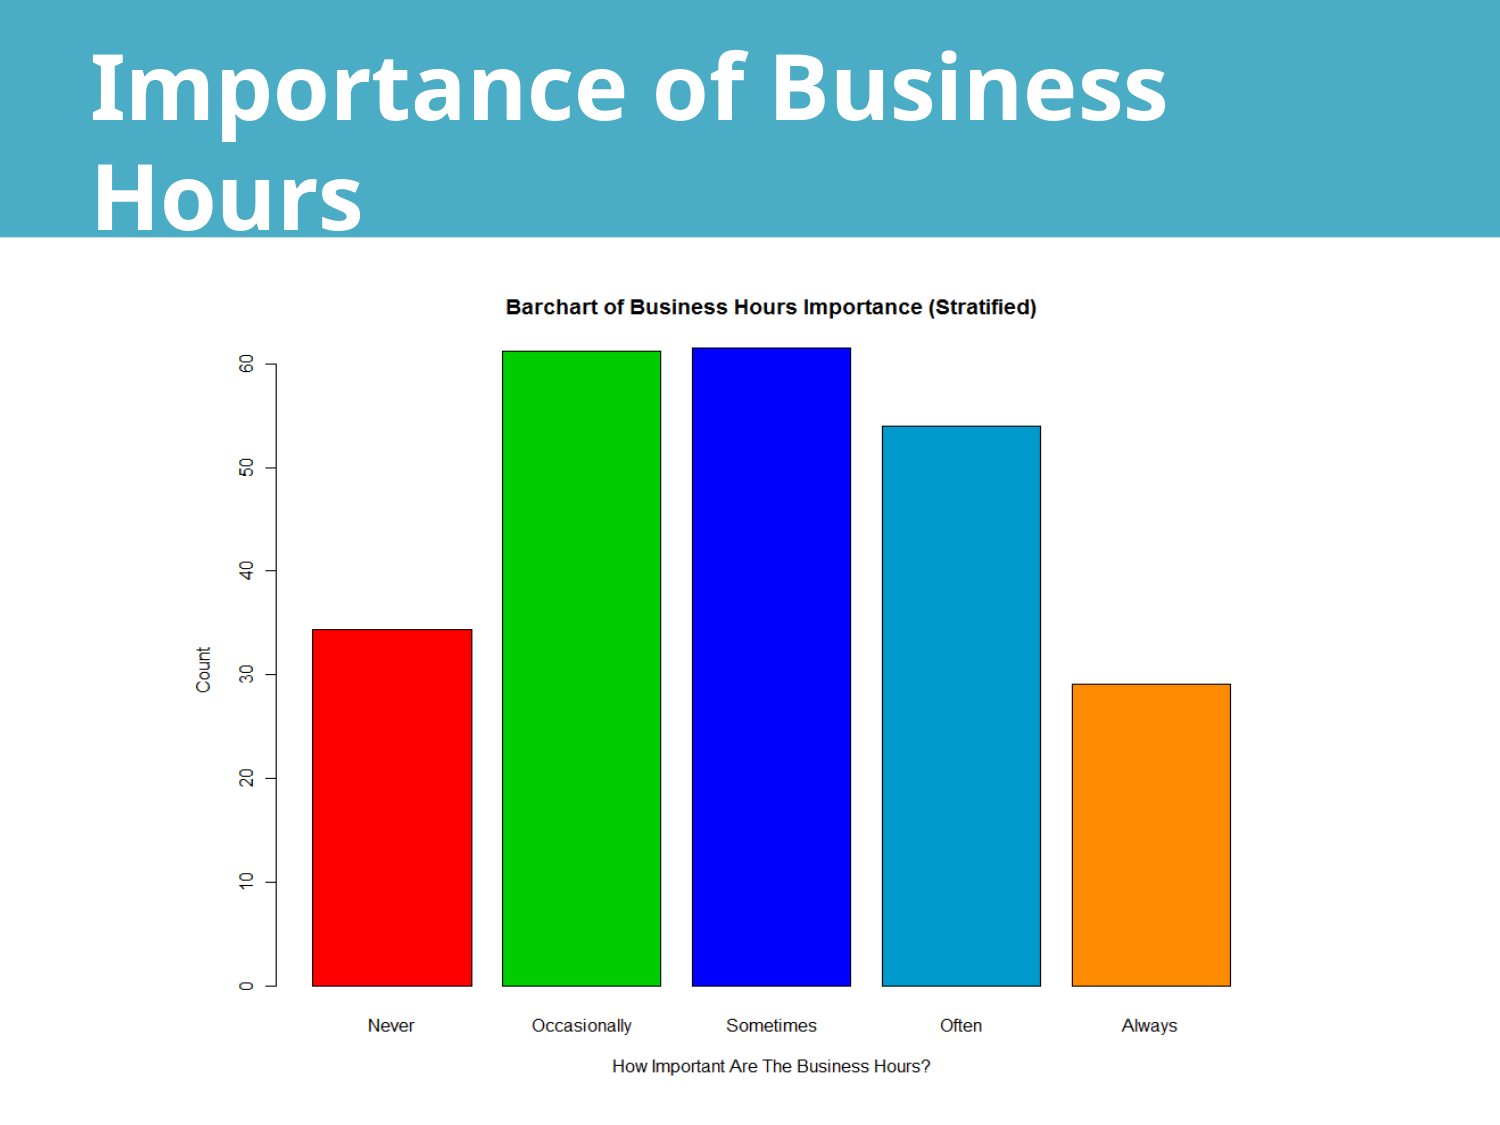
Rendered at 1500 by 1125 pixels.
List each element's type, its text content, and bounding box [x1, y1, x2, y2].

picture [187, 264, 1313, 1097]
title Importance of Business Hours [75, 45, 1425, 233]
